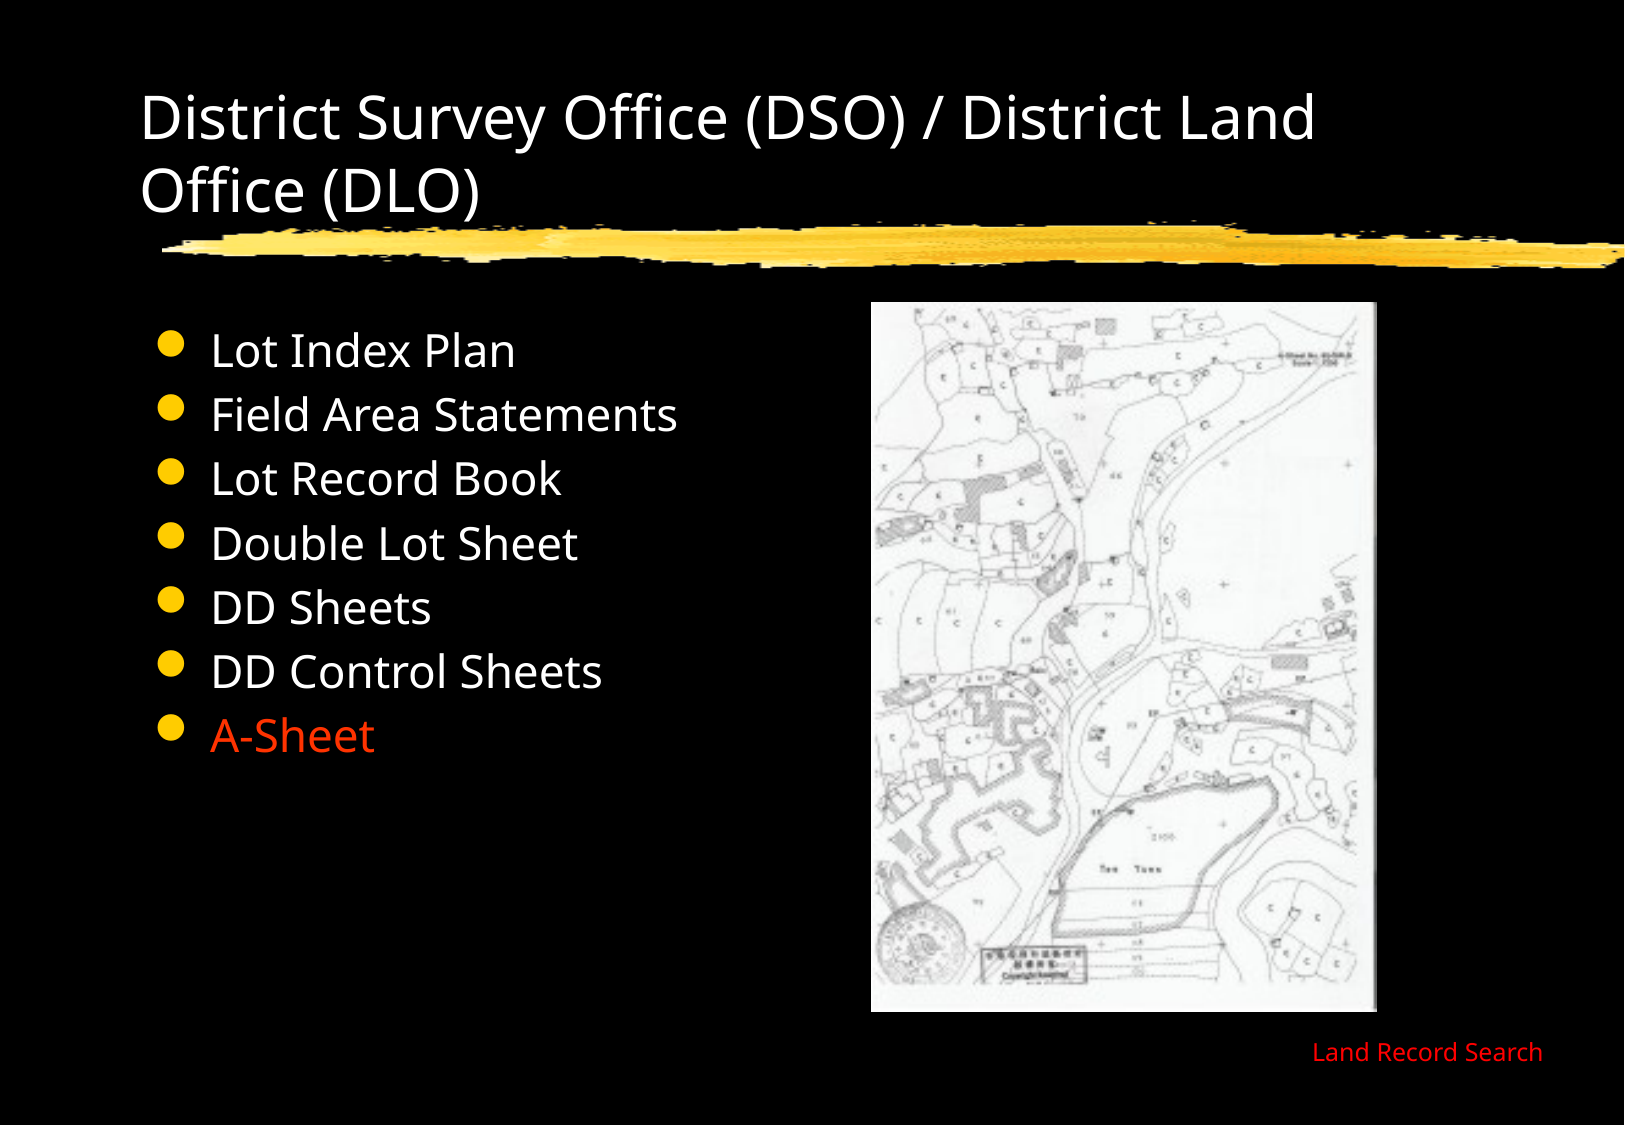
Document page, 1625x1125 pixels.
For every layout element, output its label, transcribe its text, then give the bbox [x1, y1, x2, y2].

text_box Land Record Search [1225, 1023, 1559, 1075]
text_box Lot Index Plan Field Area Statements Lot Record Book Double Lot Sheet DD Sheets DD Control Sheets A-Sheet [139, 314, 824, 1071]
text_box District Survey Office (DSO) / District Land Office (DLO) [124, 112, 1400, 232]
picture [871, 302, 1377, 1012]
picture [162, 215, 1625, 279]
